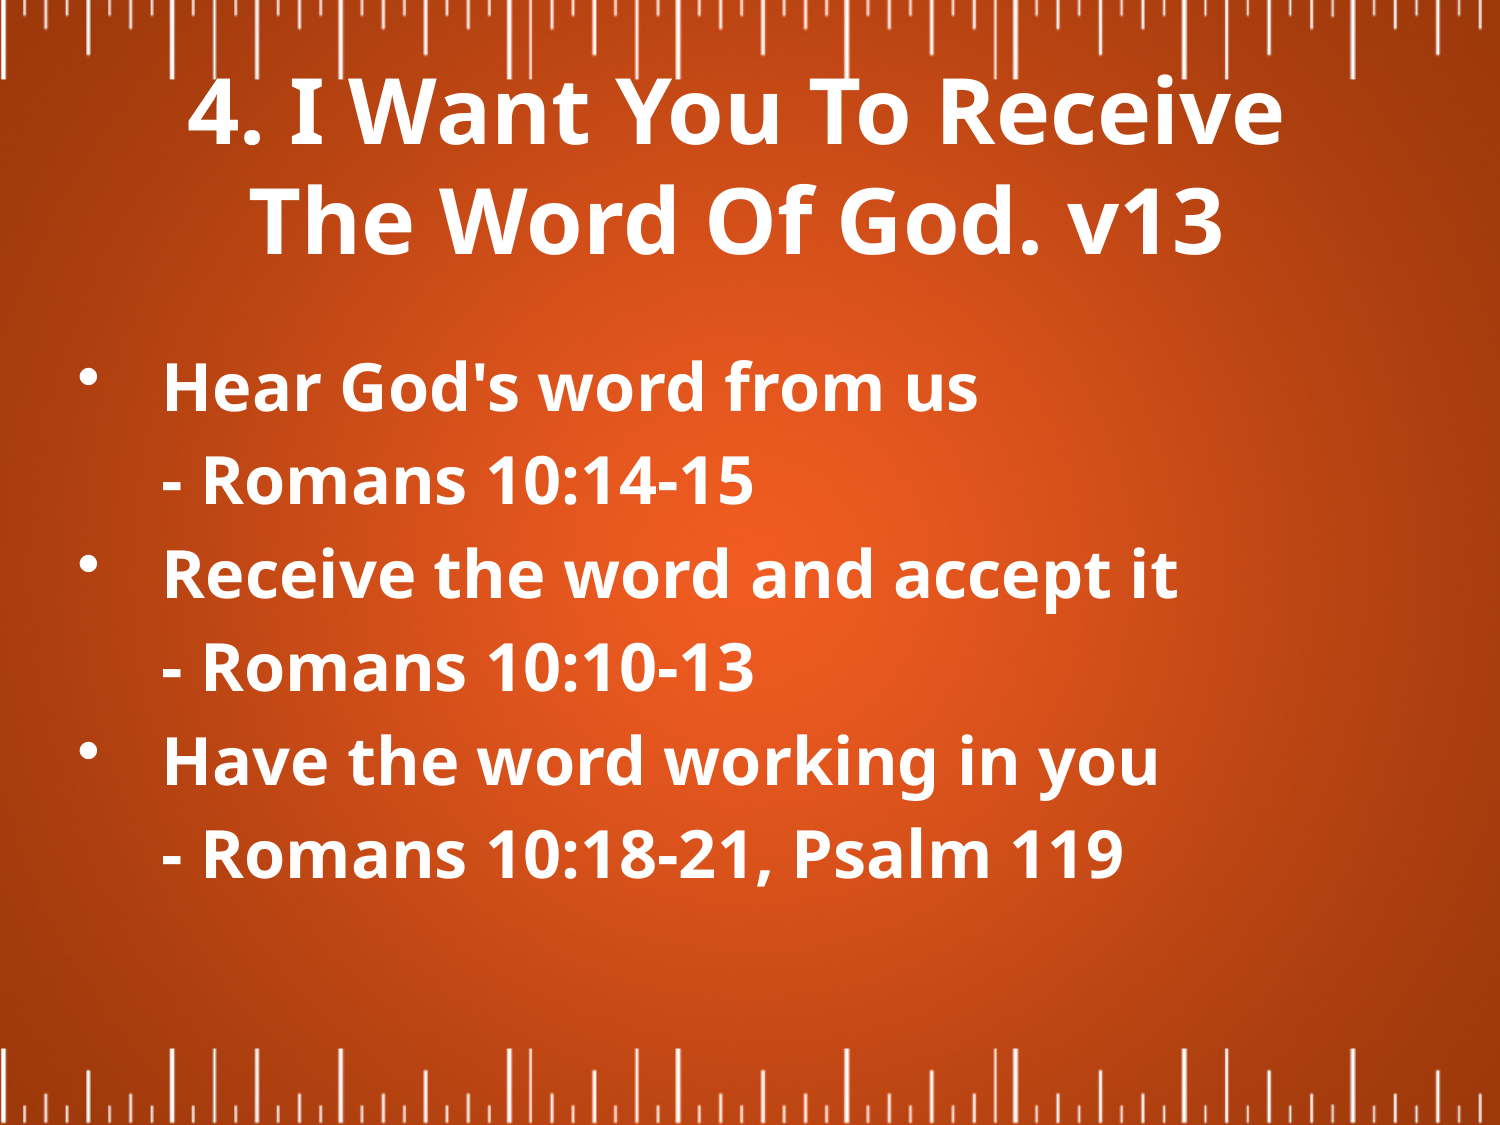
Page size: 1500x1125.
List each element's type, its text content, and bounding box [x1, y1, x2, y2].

title 4. I Want You To Receive The Word Of God. v13 [162, 45, 1312, 337]
list Hear God's word from us - Romans 10:14-15 Receive the word and accept it - Romans 10:10-13 Have the word working in you - Romans 10:18-21, Psalm 119 [62, 337, 1450, 1013]
picture [0, 0, 1500, 1125]
